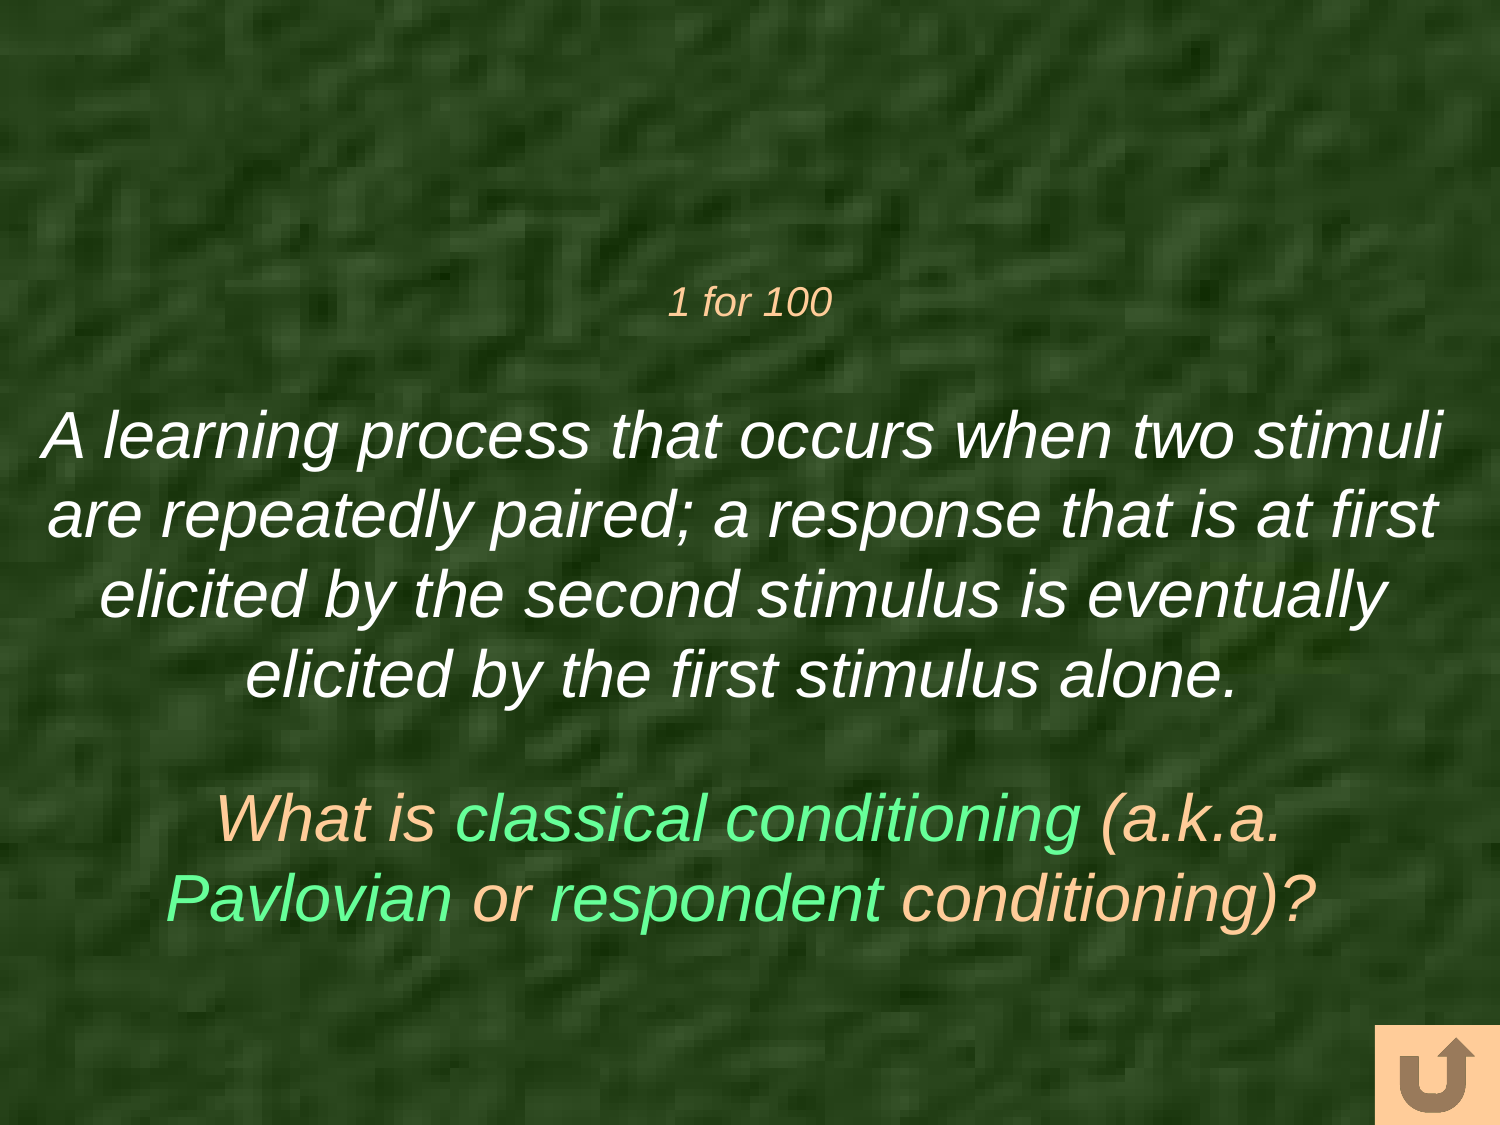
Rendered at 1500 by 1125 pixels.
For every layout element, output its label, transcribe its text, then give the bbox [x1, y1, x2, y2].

text_box What is classical conditioning (a.k.a. Pavlovian or respondent conditioning)? [137, 767, 1363, 943]
picture [0, 0, 1500, 1125]
title 1 for 100 [562, 249, 938, 350]
text_box A learning process that occurs when two stimuli are repeatedly paired; a response that is at first elicited by the second stimulus is eventually elicited by the first stimulus alone. [24, 383, 1463, 719]
text_box [1374, 1025, 1500, 1125]
